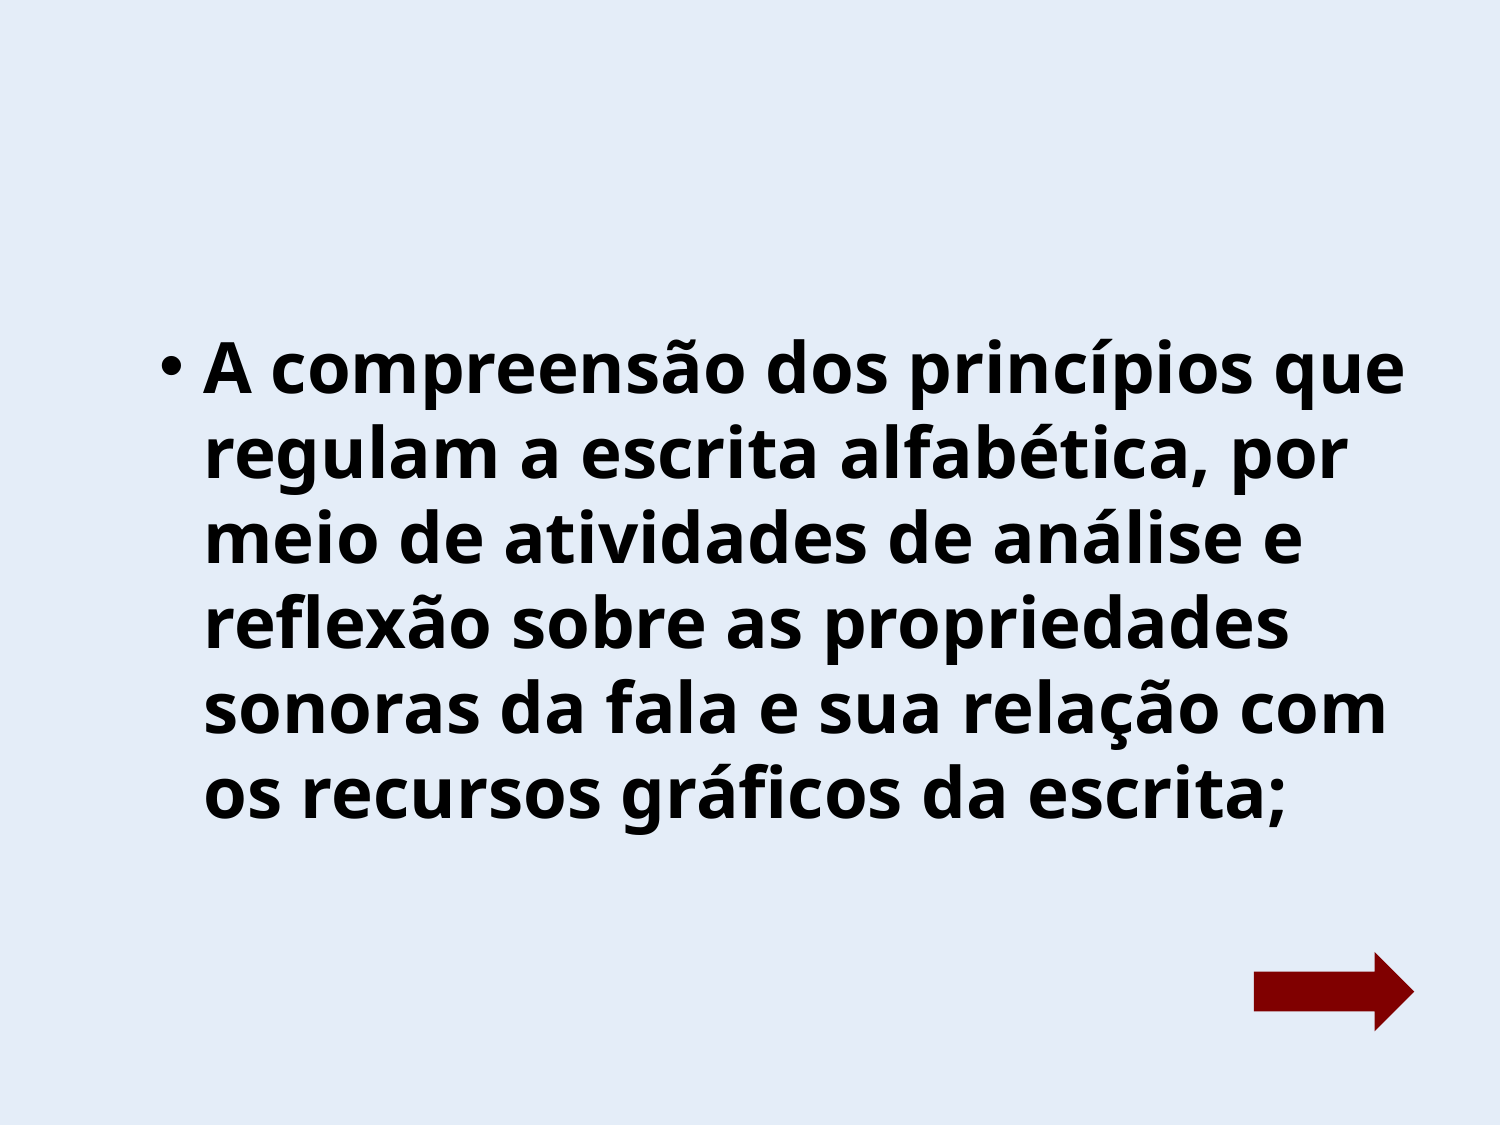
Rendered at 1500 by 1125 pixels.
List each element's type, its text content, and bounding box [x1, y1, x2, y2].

list A compreensão dos princípios que regulam a escrita alfabética, por meio de atividades de análise e reflexão sobre as propriedades sonoras da fala e sua relação com os recursos gráficos da escrita; [144, 314, 1446, 842]
text_box [1251, 949, 1417, 1034]
